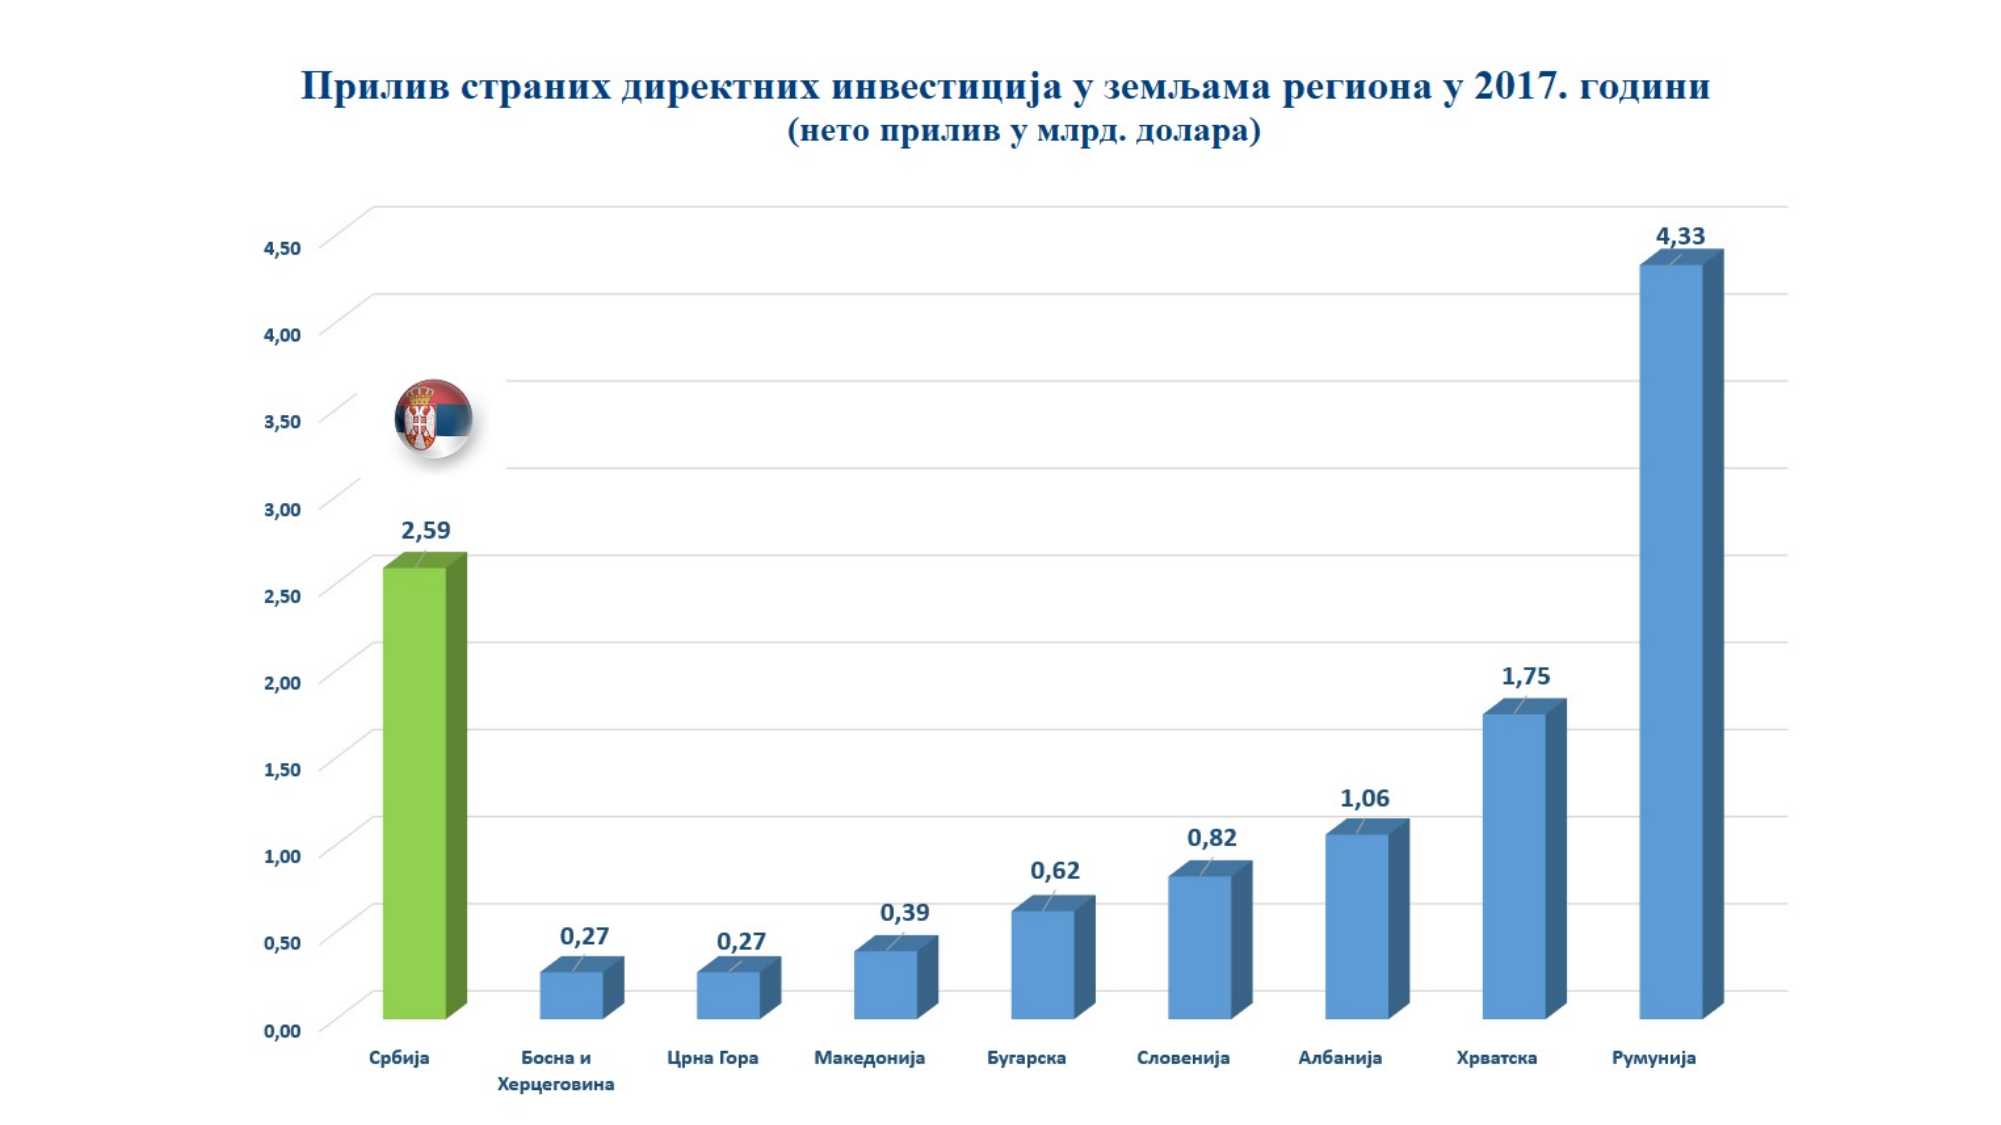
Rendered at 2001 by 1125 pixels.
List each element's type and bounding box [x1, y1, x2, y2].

picture [189, 0, 1840, 1114]
